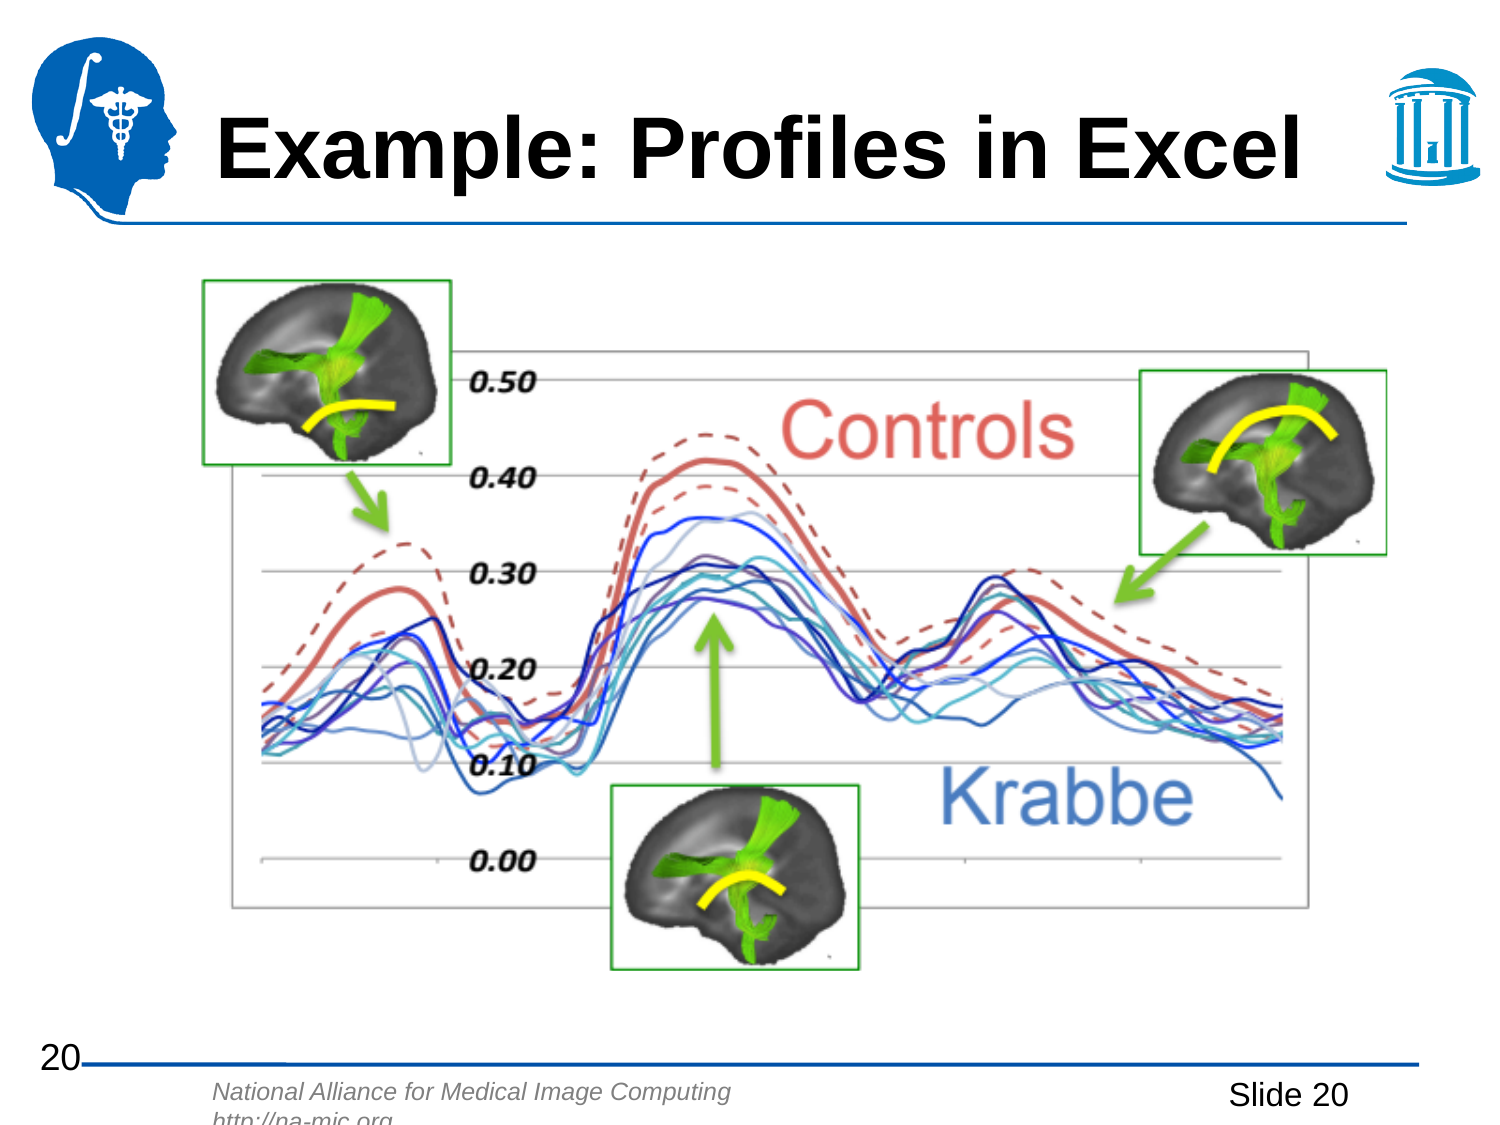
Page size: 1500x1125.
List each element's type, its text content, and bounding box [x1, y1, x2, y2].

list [199, 274, 1388, 976]
title Example: Profiles in Excel [199, 49, 1388, 238]
picture [31, 37, 1483, 225]
slide_number 20 [24, 1025, 163, 1100]
